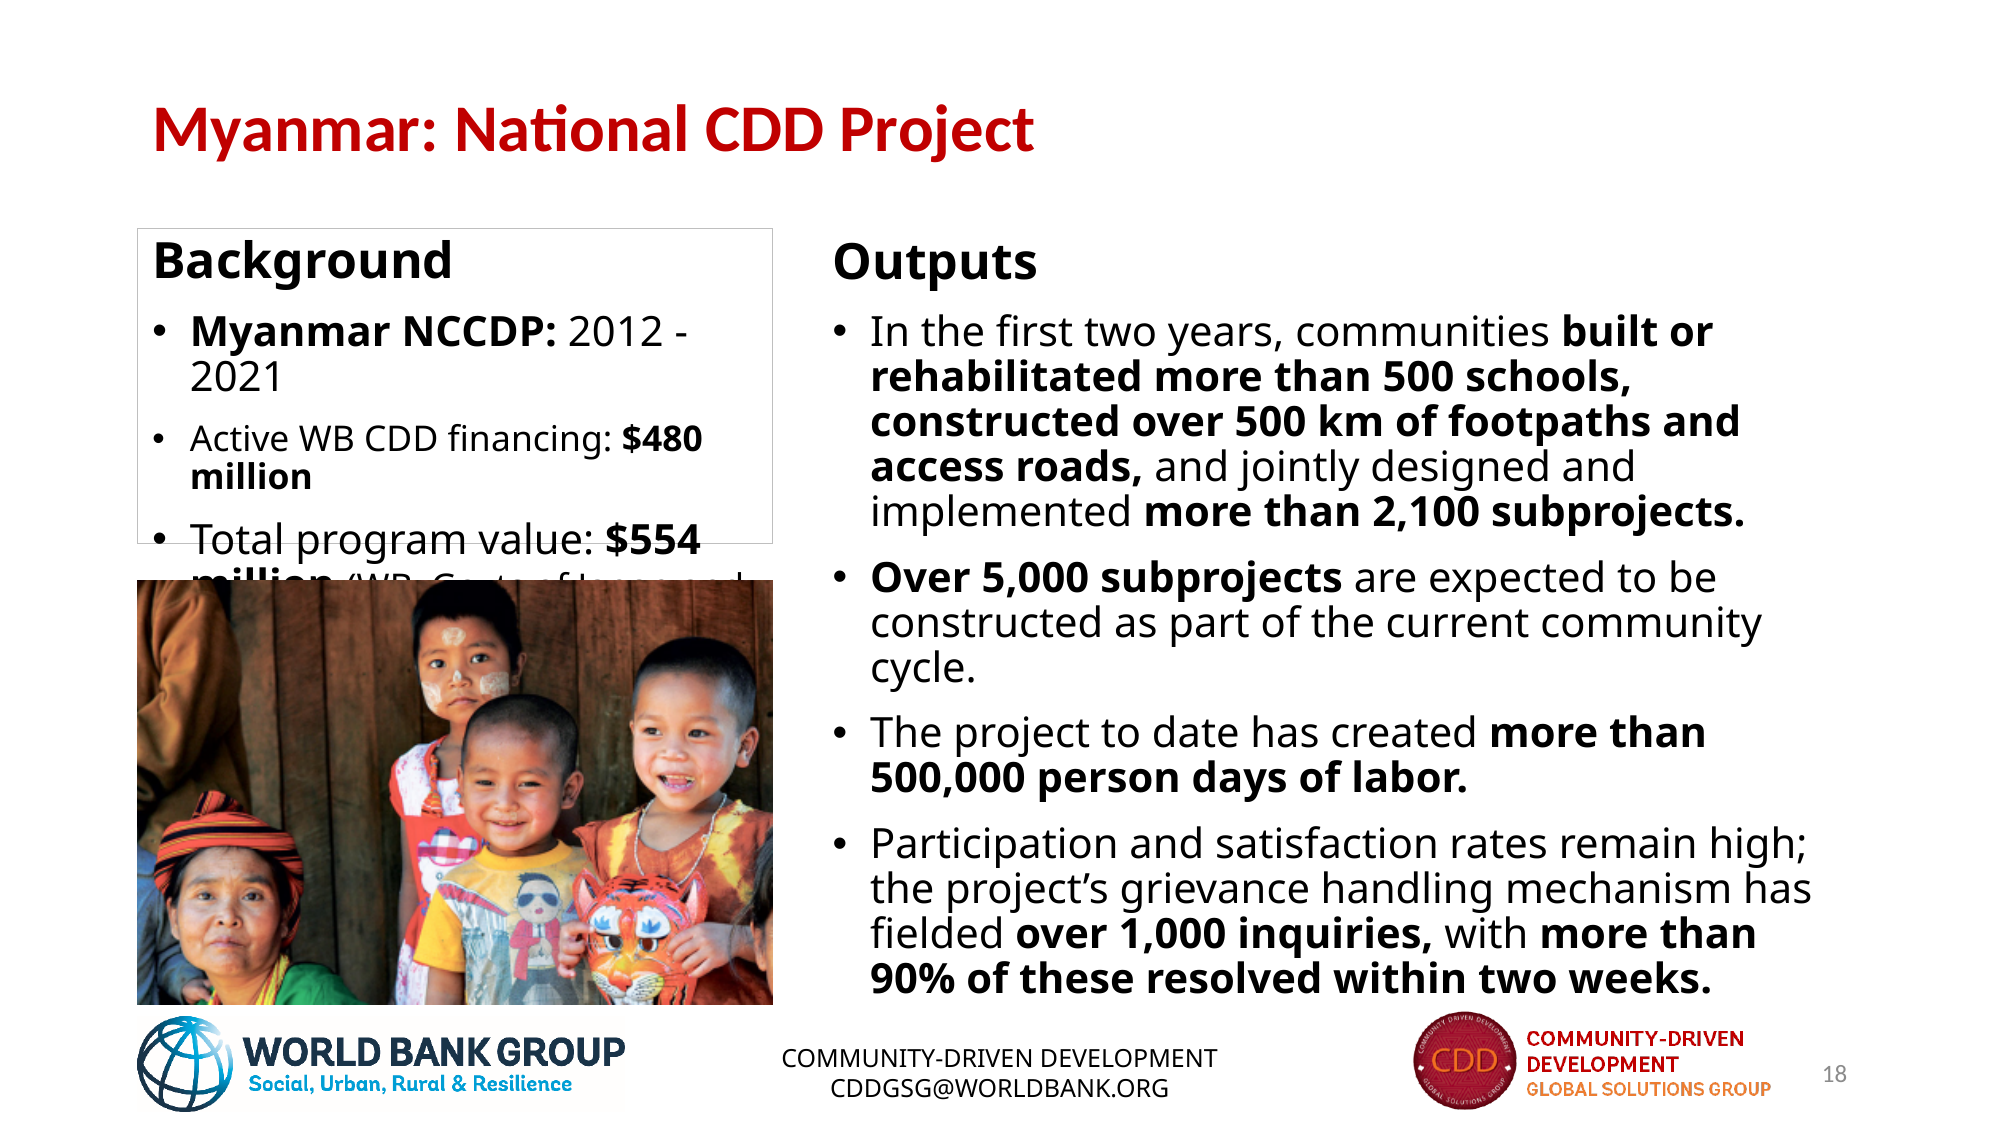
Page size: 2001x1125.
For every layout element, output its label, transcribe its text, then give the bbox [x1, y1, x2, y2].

picture [180, 1035, 193, 1054]
title Myanmar: National CDD Project [137, 59, 1863, 201]
picture [137, 580, 773, 1005]
picture [165, 1032, 184, 1047]
slide_number 18 [1412, 1042, 1863, 1103]
picture [137, 1016, 625, 1112]
list Background Myanmar NCCDP: 2012 - 2021 Active WB CDD financing: $480 million Total program value: $554 million (WB, Govts of Japan and Italy) [137, 228, 773, 544]
footer COMMUNITY-DRIVEN DEVELOPMENT CDDGSG@WORLDBANK.ORG [662, 1042, 817, 1103]
text_box Outputs In the first two years, communities built or rehabilitated more than 500 schools, constructed over 500 km of footpaths and access roads, and jointly designed and implemented more than 2,100 subprojects. Over 5,000 subprojects are expected to be constructed as part of the current community cycle. The project to date has created more than 500,000 person days of labor. Participation and satisfaction rates remain high; the project’s grievance handling mechanism has fielded over 1,000 inquiries, with more than 90% of these resolved within two weeks. [817, 222, 1863, 1125]
picture [163, 1025, 179, 1033]
